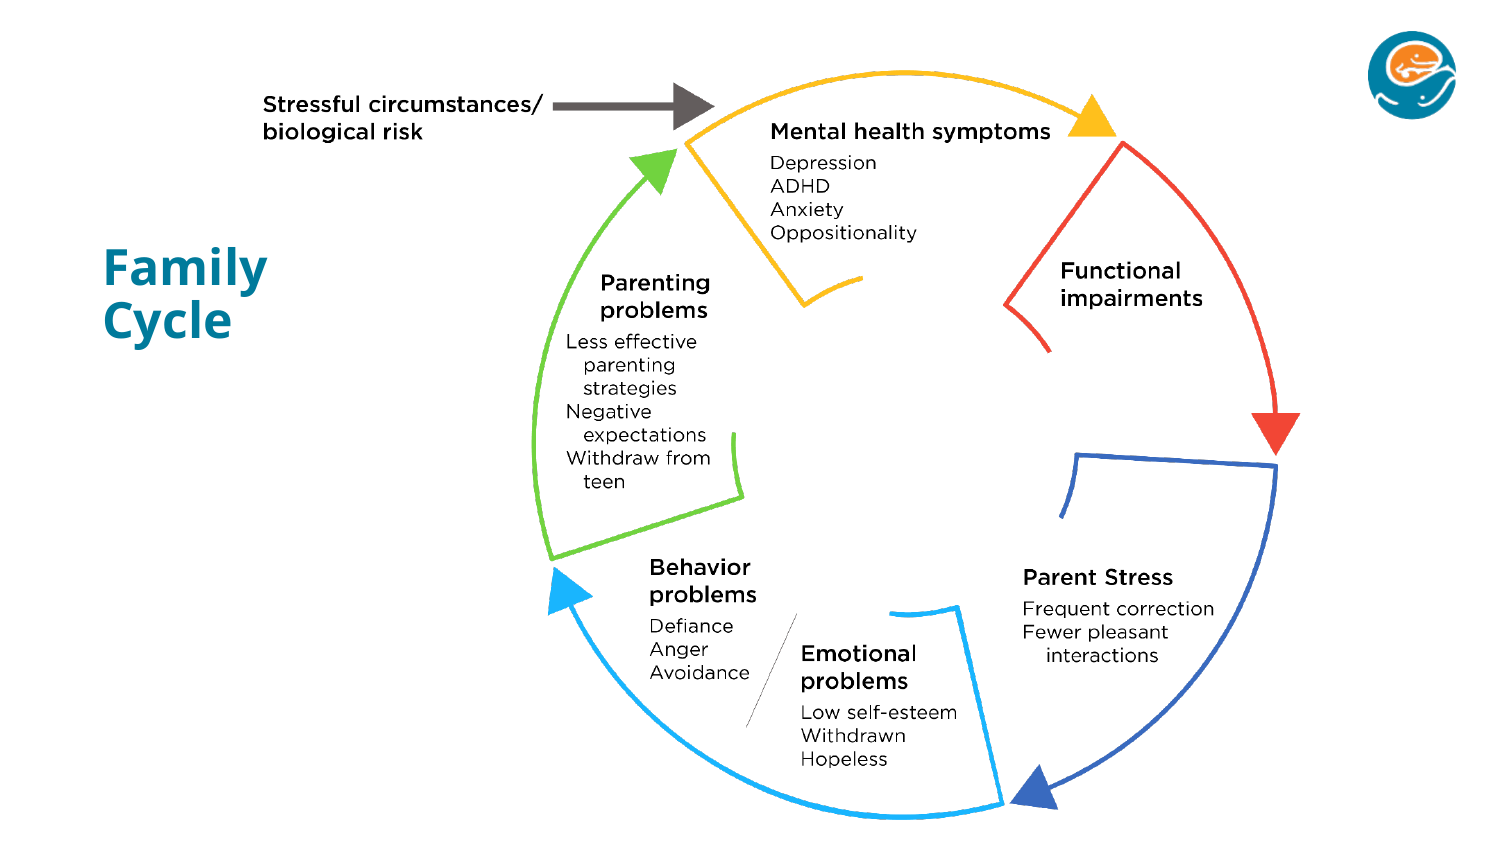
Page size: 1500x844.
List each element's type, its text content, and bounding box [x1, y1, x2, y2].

picture [1366, 31, 1463, 128]
list Family Cycle [87, 234, 262, 335]
picture [262, 70, 1303, 821]
